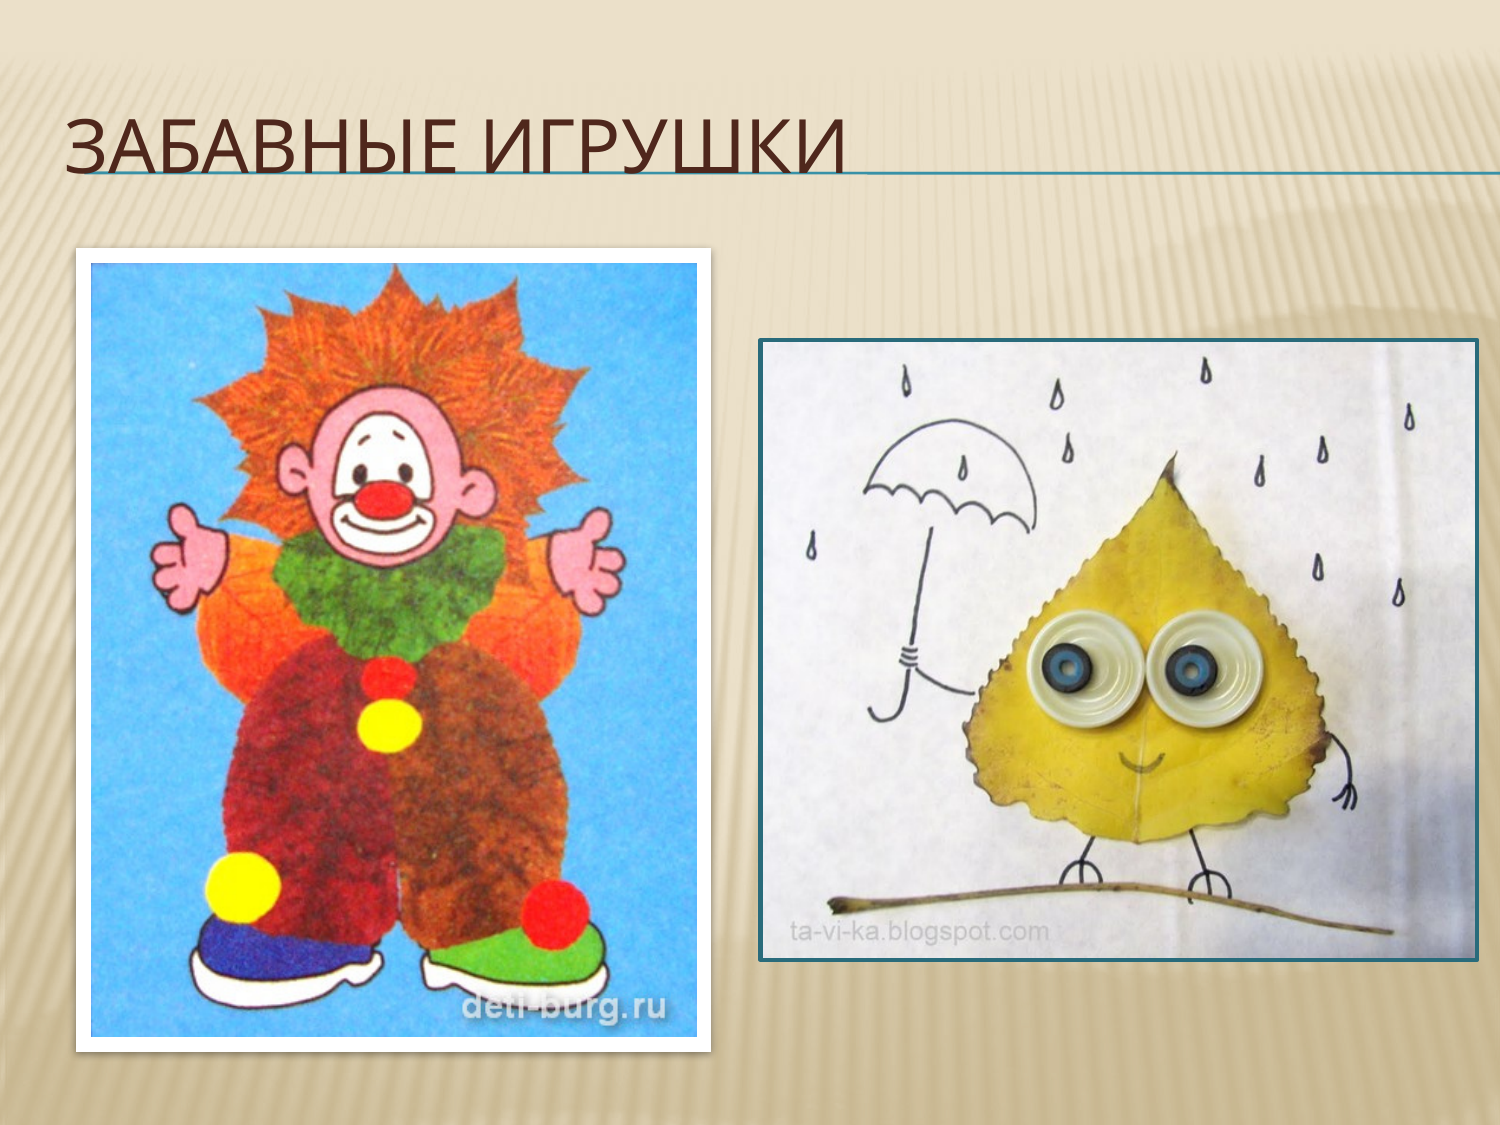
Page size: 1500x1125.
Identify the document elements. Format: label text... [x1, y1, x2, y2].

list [762, 341, 1476, 959]
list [90, 262, 698, 1038]
title Забавные игрушки [49, 75, 1475, 213]
